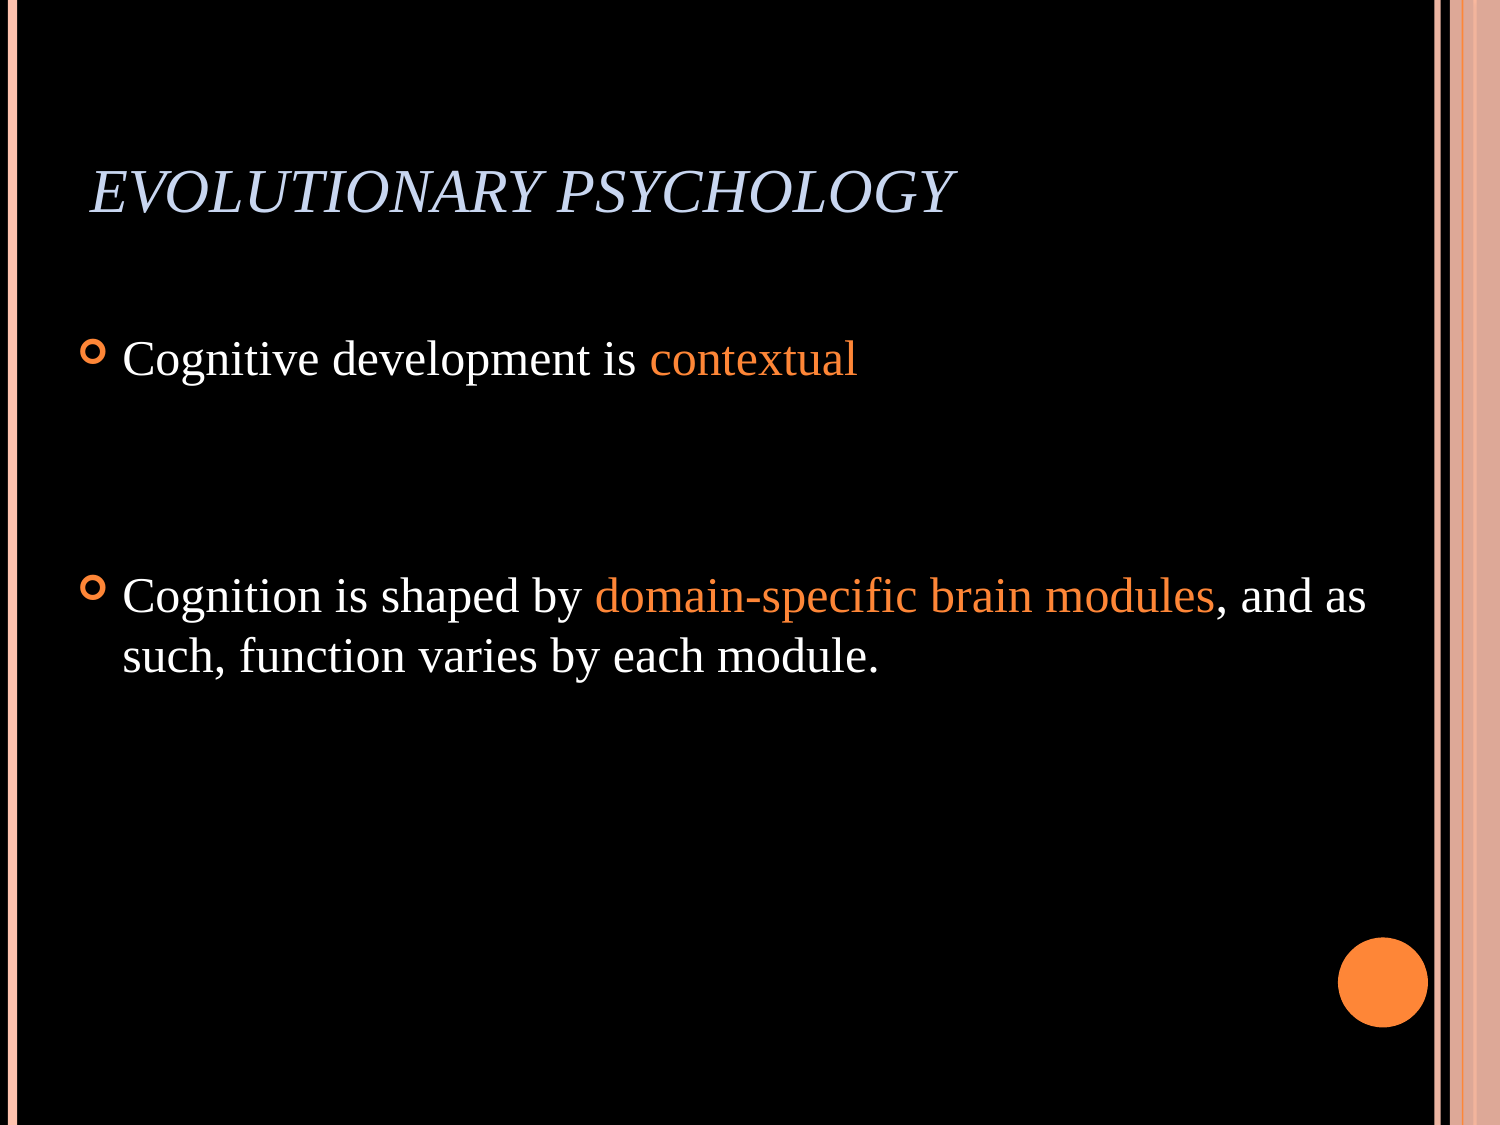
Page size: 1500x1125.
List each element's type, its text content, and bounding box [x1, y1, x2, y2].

list Cognitive development is contextual Cognition is shaped by domain-specific brain modules, and as such, function varies by each module. [62, 318, 1401, 1038]
title Evolutionary Psychology [75, 45, 1300, 233]
